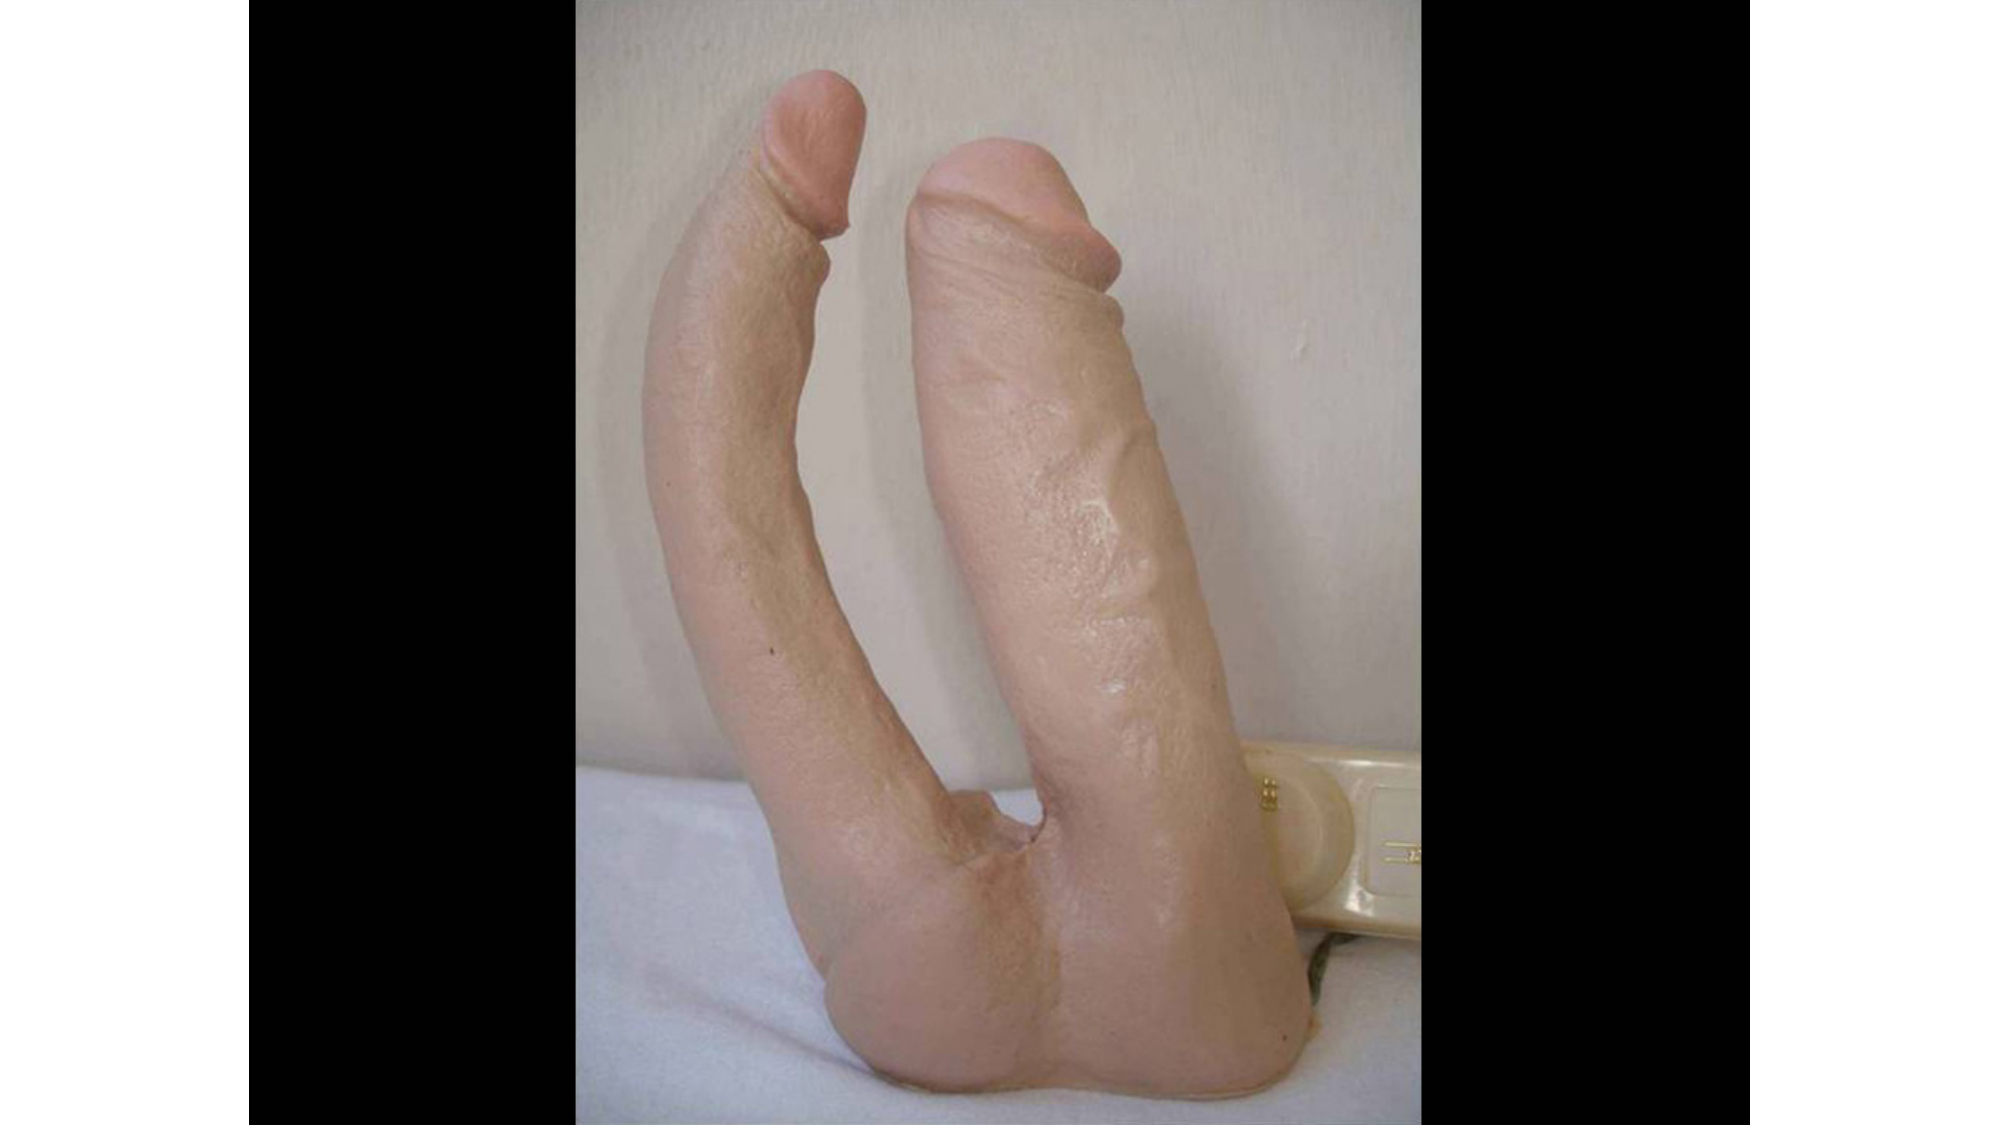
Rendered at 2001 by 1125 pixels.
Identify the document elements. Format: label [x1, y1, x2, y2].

picture [249, 0, 1750, 1125]
